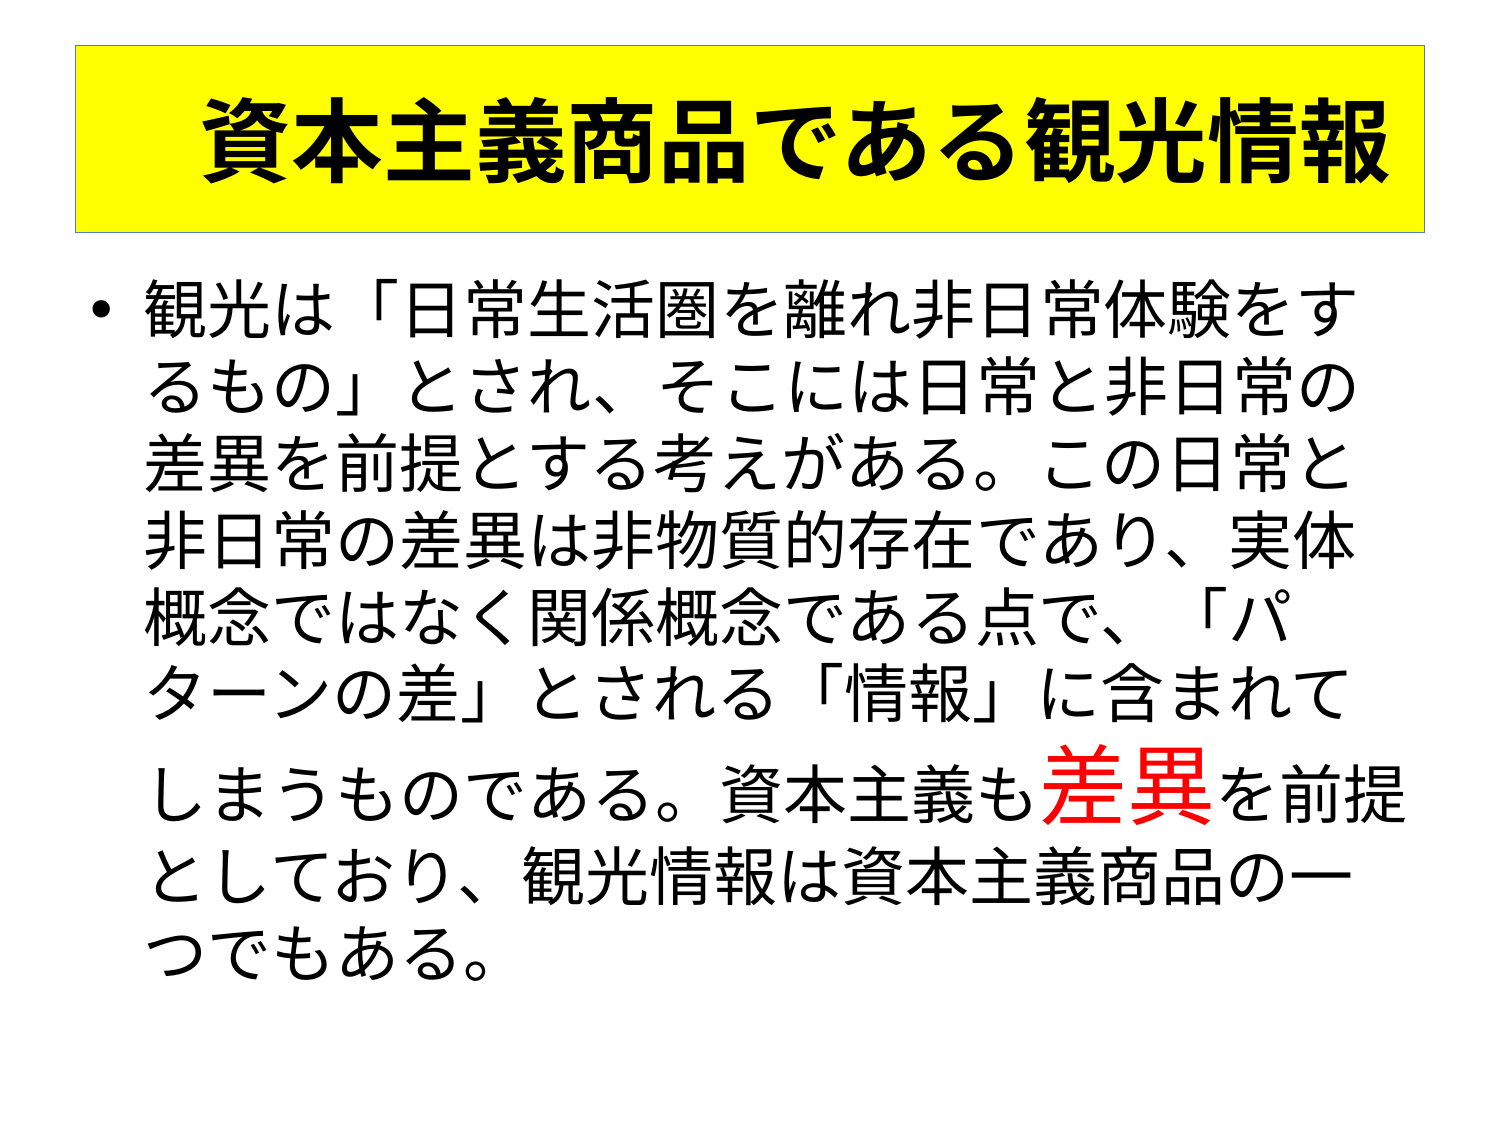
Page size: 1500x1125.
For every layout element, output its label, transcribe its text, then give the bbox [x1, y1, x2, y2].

list 観光は「日常生活圏を離れ非日常体験をするもの」とされ、そこには日常と非日常の差異を前提とする考えがある。この日常と非日常の差異は非物質的存在であり、実体概念ではなく関係概念である点で、「パターンの差」とされる「情報」に含まれてしまうものである。資本主義も差異を前提としており、観光情報は資本主義商品の一つでもある。 [75, 262, 1425, 1005]
title 資本主義商品である観光情報 [75, 45, 1425, 233]
